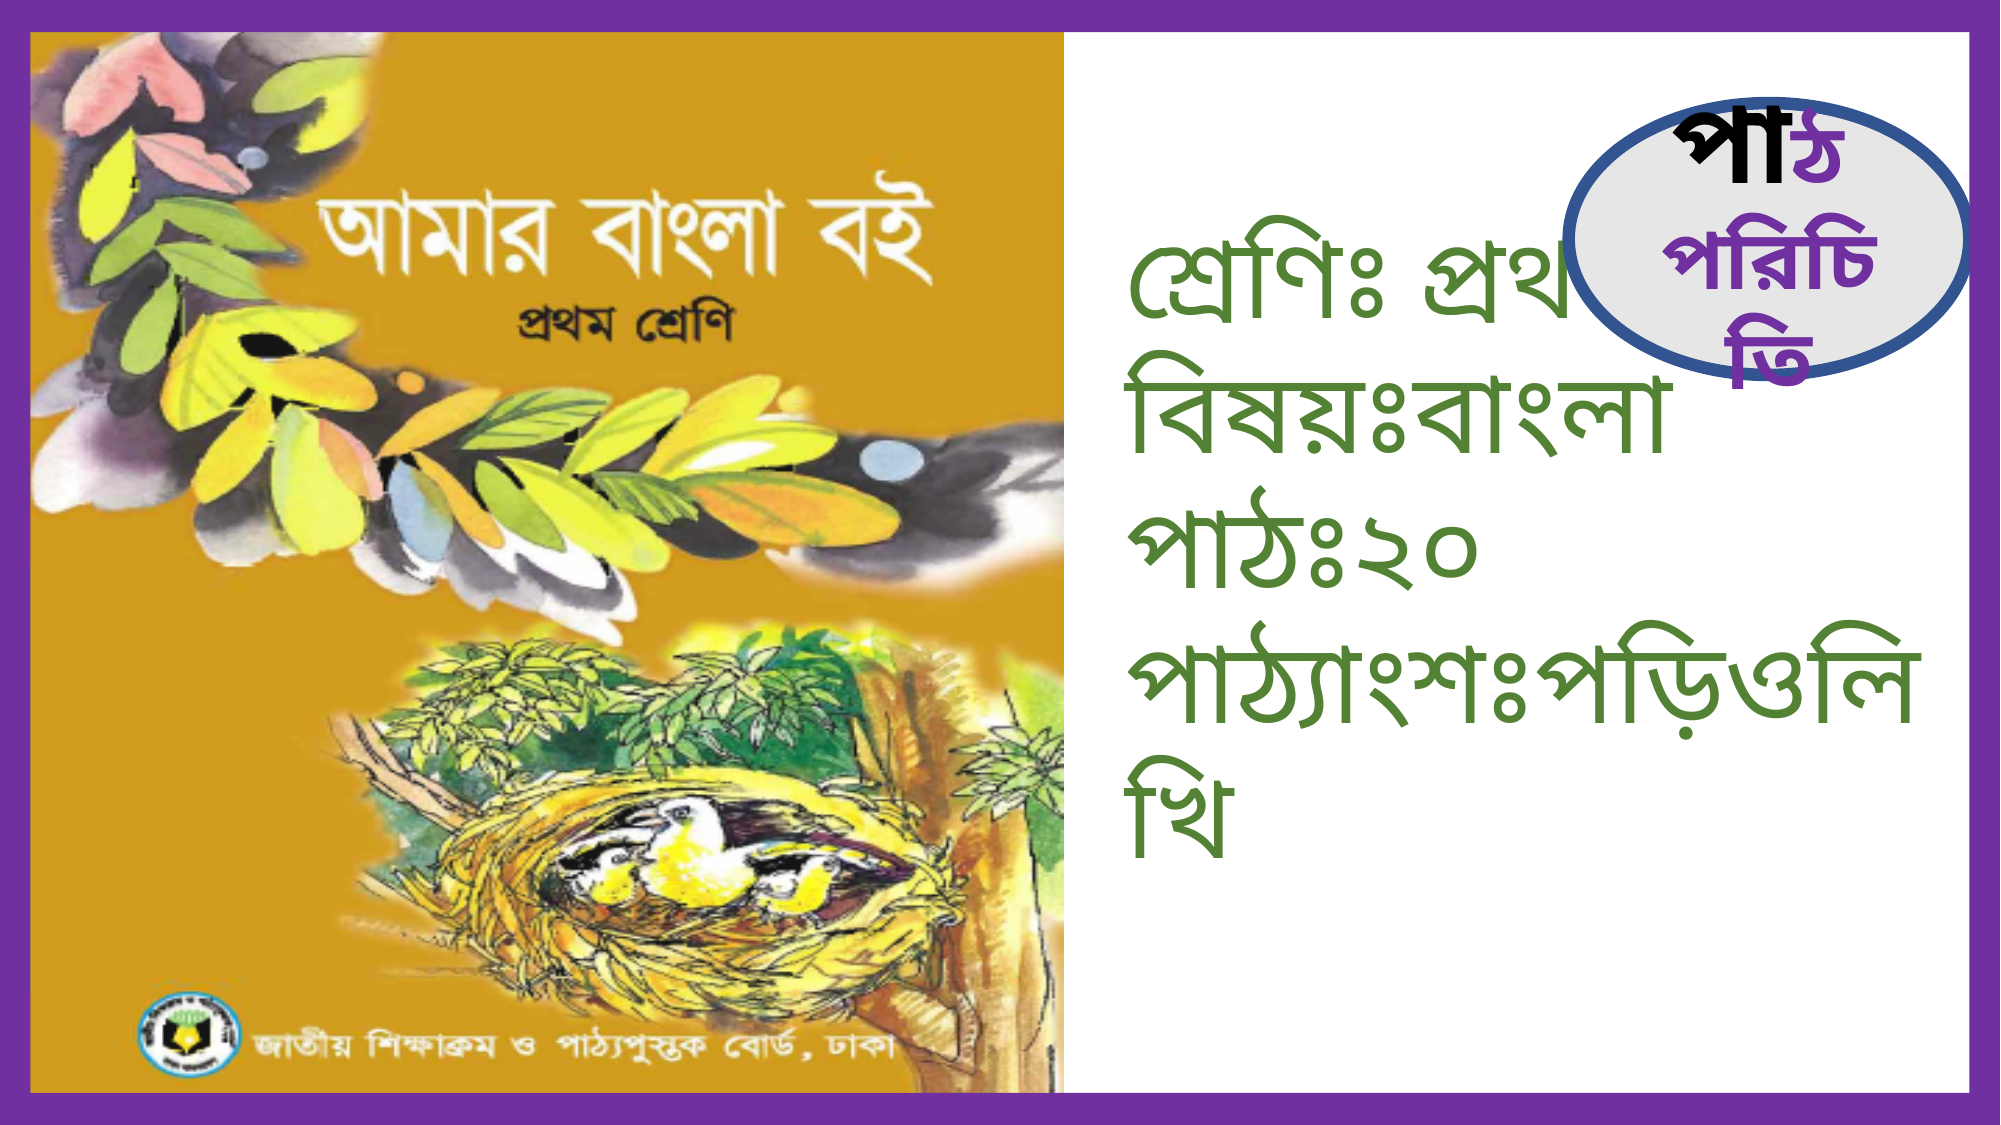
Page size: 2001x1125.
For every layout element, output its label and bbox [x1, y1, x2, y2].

text_box [0, 0, 2000, 1125]
